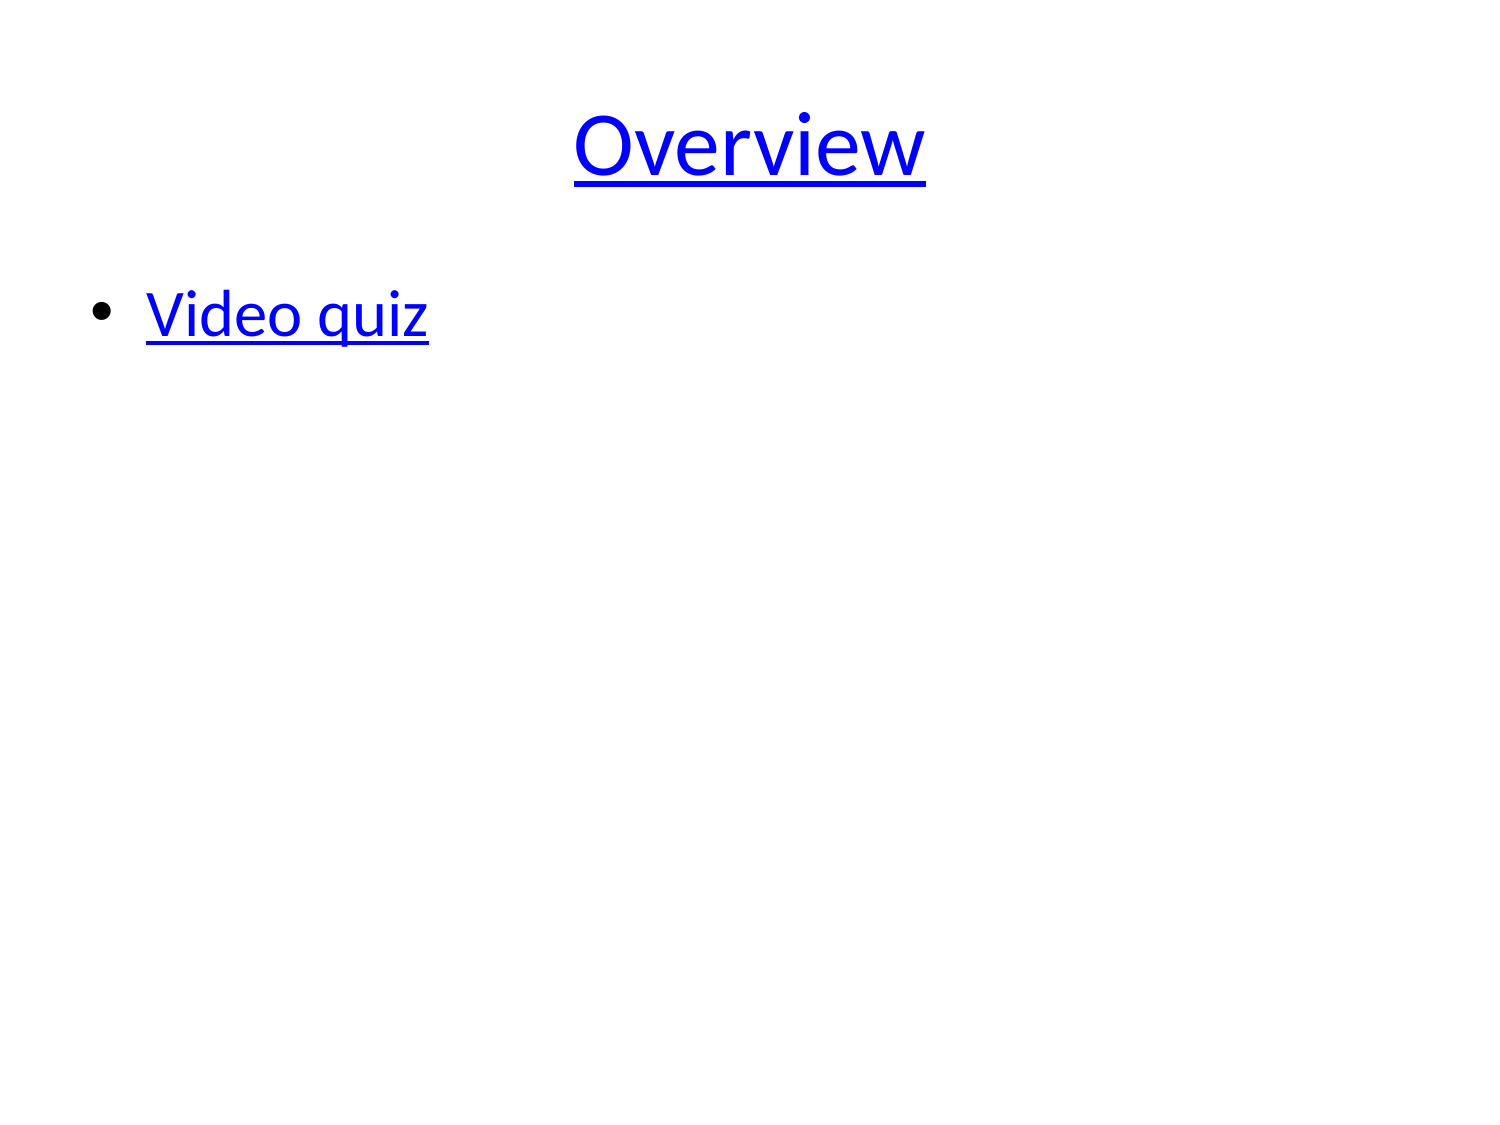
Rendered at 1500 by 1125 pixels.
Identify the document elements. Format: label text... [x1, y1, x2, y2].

list Video quiz [75, 262, 1425, 1005]
title Overview [75, 45, 1425, 233]
